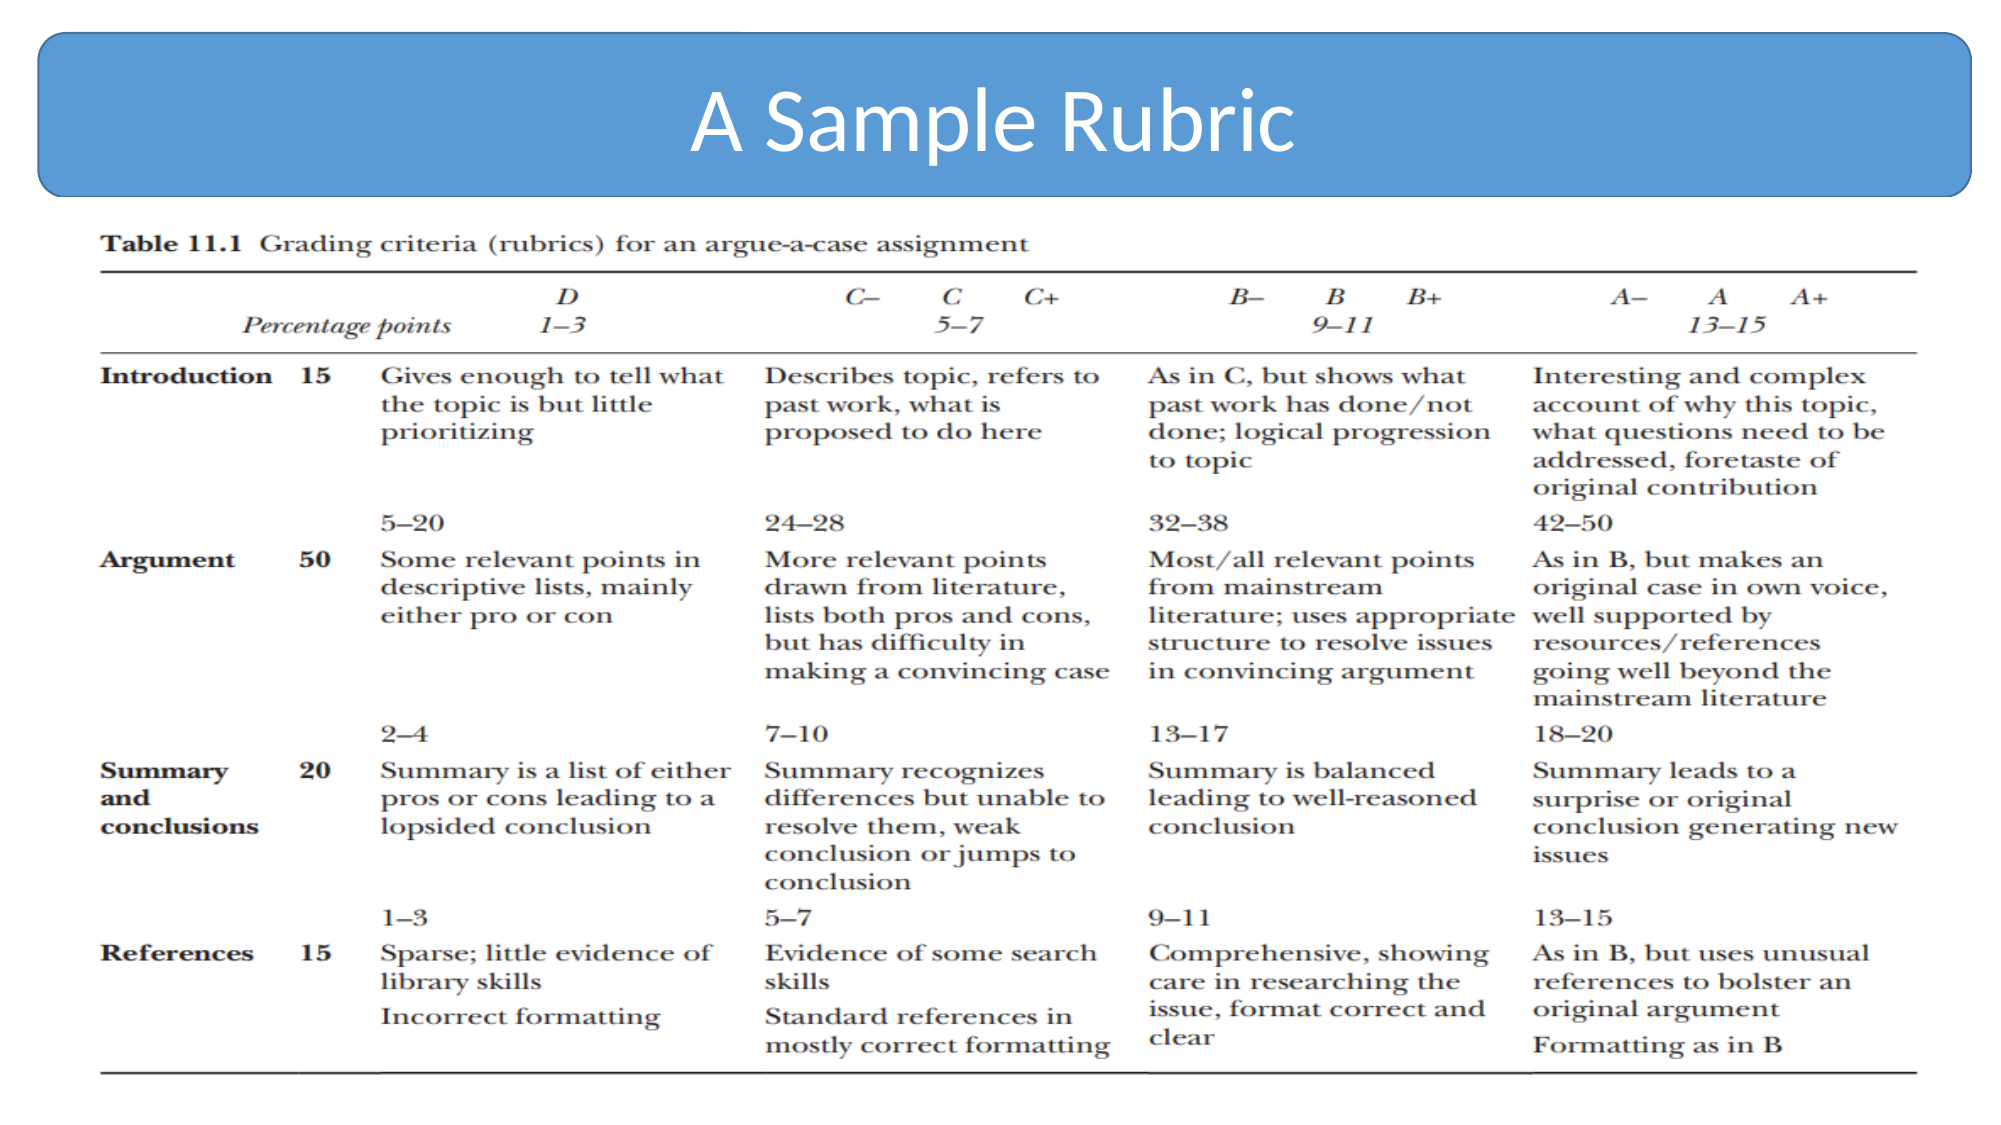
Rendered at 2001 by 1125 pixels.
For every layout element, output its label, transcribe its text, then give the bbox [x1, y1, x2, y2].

picture [38, 197, 1971, 1094]
text_box A Sample Rubric [37, 31, 1972, 197]
